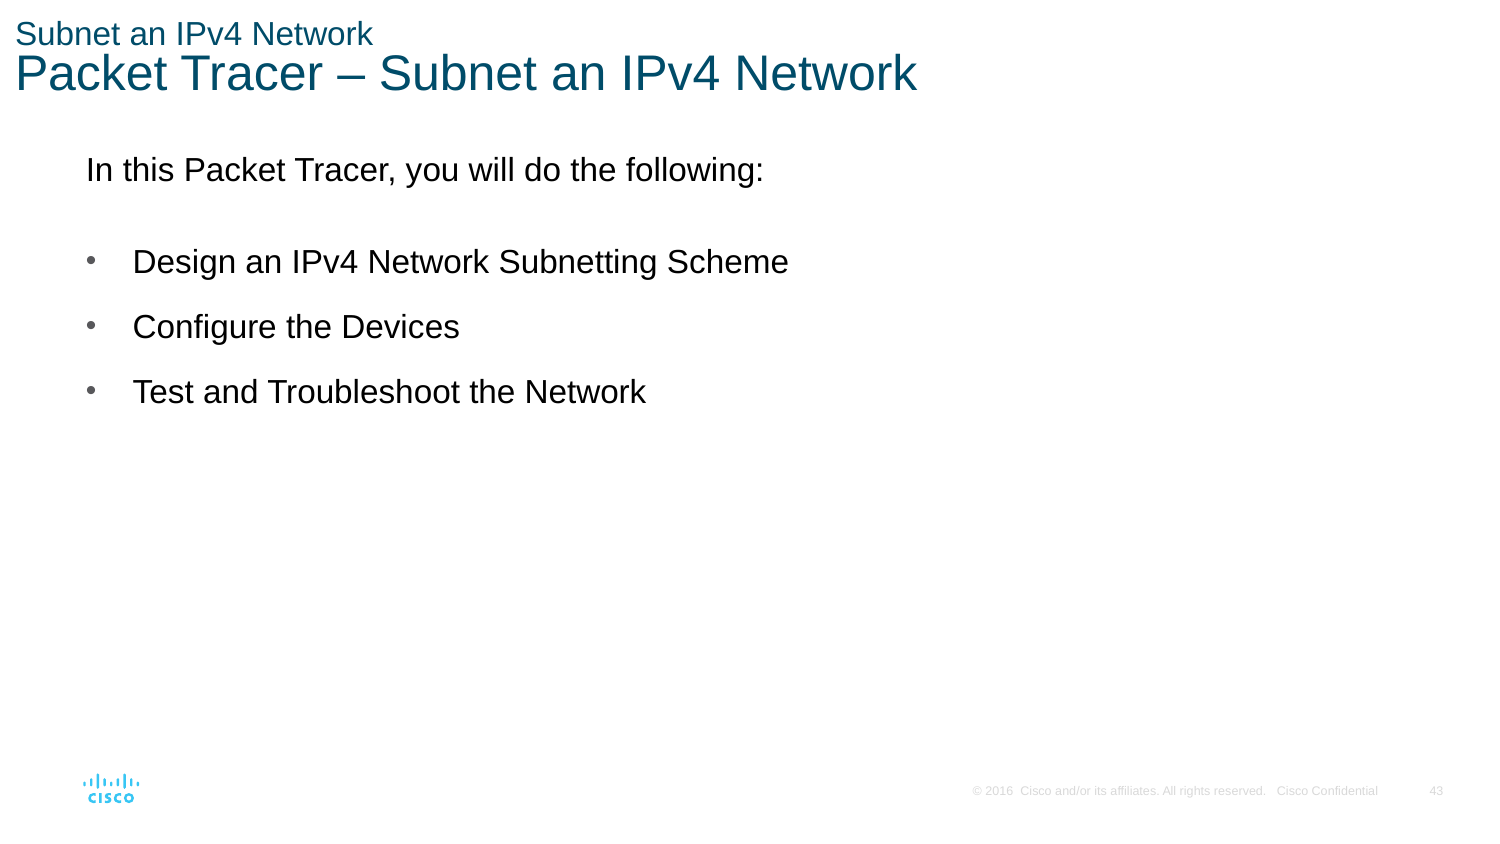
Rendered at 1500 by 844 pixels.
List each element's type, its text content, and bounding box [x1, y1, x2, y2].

title Subnet an IPv4 Network Packet Tracer – Subnet an IPv4 Network [0, 0, 1369, 121]
list In this Packet Tracer, you will do the following: Design an IPv4 Network Subnetting Scheme Configure the Devices Test and Troubleshoot the Network [70, 140, 1430, 645]
